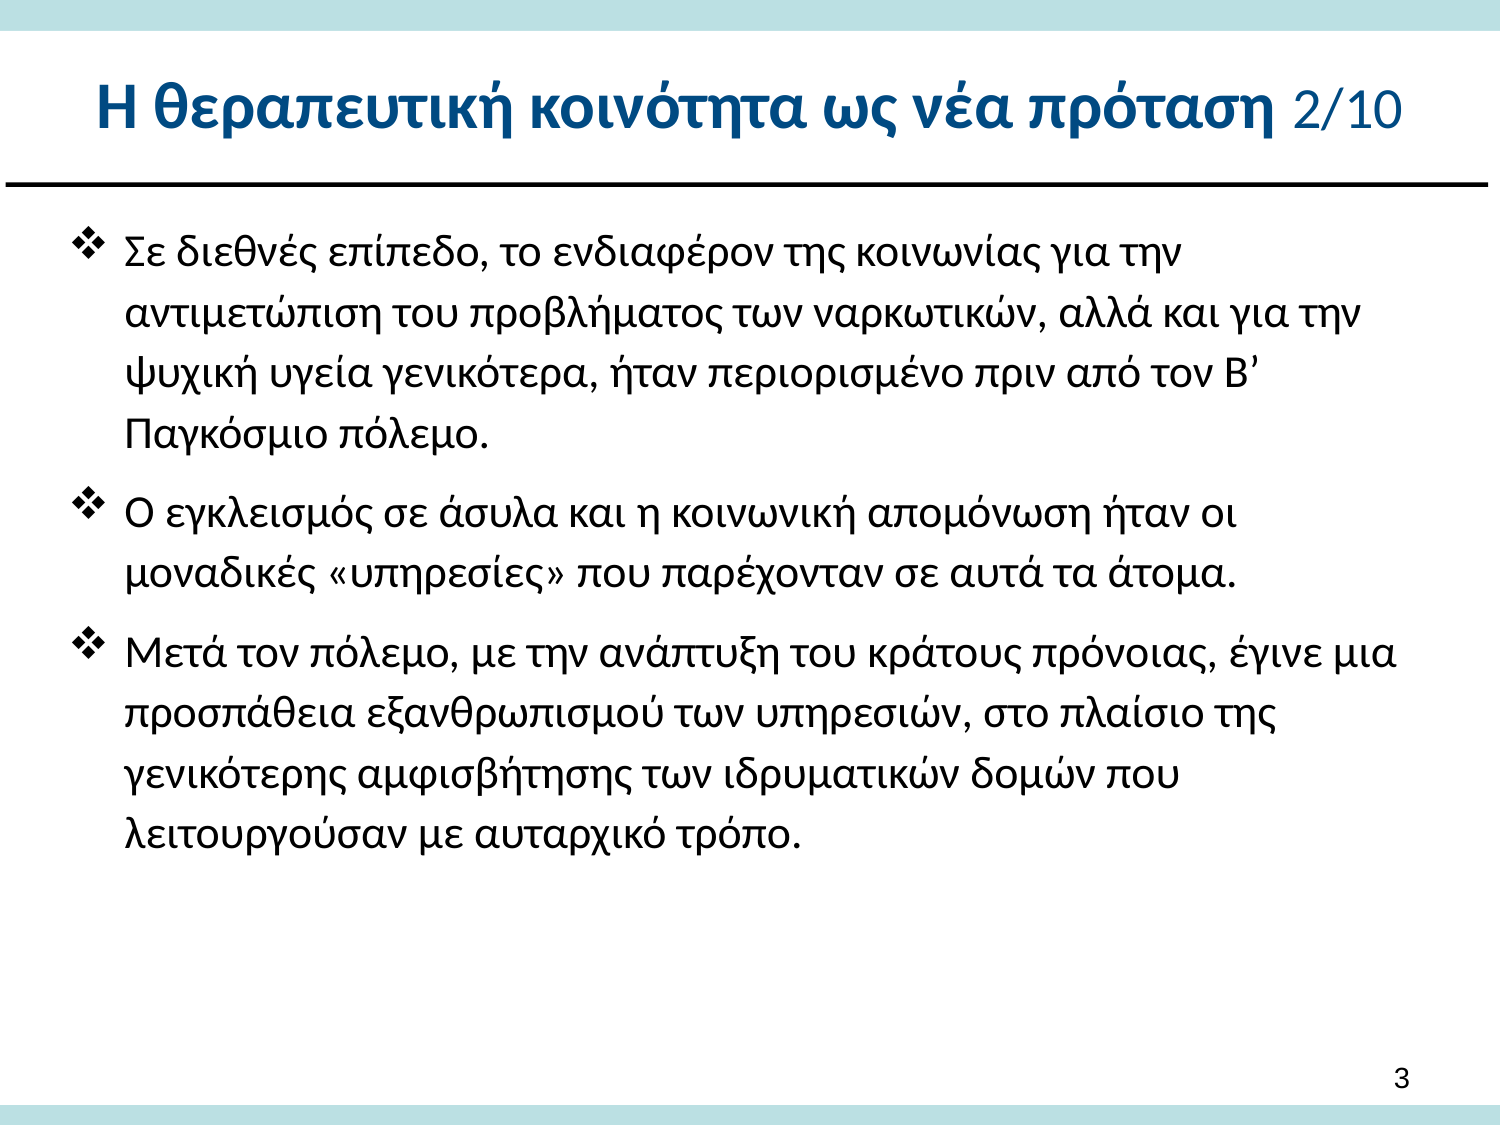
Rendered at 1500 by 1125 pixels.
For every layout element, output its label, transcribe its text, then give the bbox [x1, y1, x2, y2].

list Σε διεθνές επίπεδο, το ενδιαφέρον της κοινωνίας για την αντιμετώπιση του προβλήματος των ναρκωτικών, αλλά και για την ψυχική υγεία γενικότερα, ήταν περιορισμένο πριν από τον Β’ Παγκόσμιο πόλεμο. Ο εγκλεισμός σε άσυλα και η κοινωνική απομόνωση ήταν οι μοναδικές «υπηρεσίες» που παρέχονταν σε αυτά τα άτομα. Μετά τον πόλεμο, με την ανάπτυξη του κράτους πρόνοιας, έγινε μια προσπάθεια εξανθρωπισμού των υπηρεσιών, στο πλαίσιο της γενικότερης αμφισβήτησης των ιδρυματικών δομών που λειτουργούσαν με αυταρχικό τρόπο. [53, 208, 1424, 1059]
slide_number 2 [1074, 1051, 1426, 1095]
title Η θεραπευτική κοινότητα ως νέα πρόταση 2/10 [0, 30, 1500, 173]
